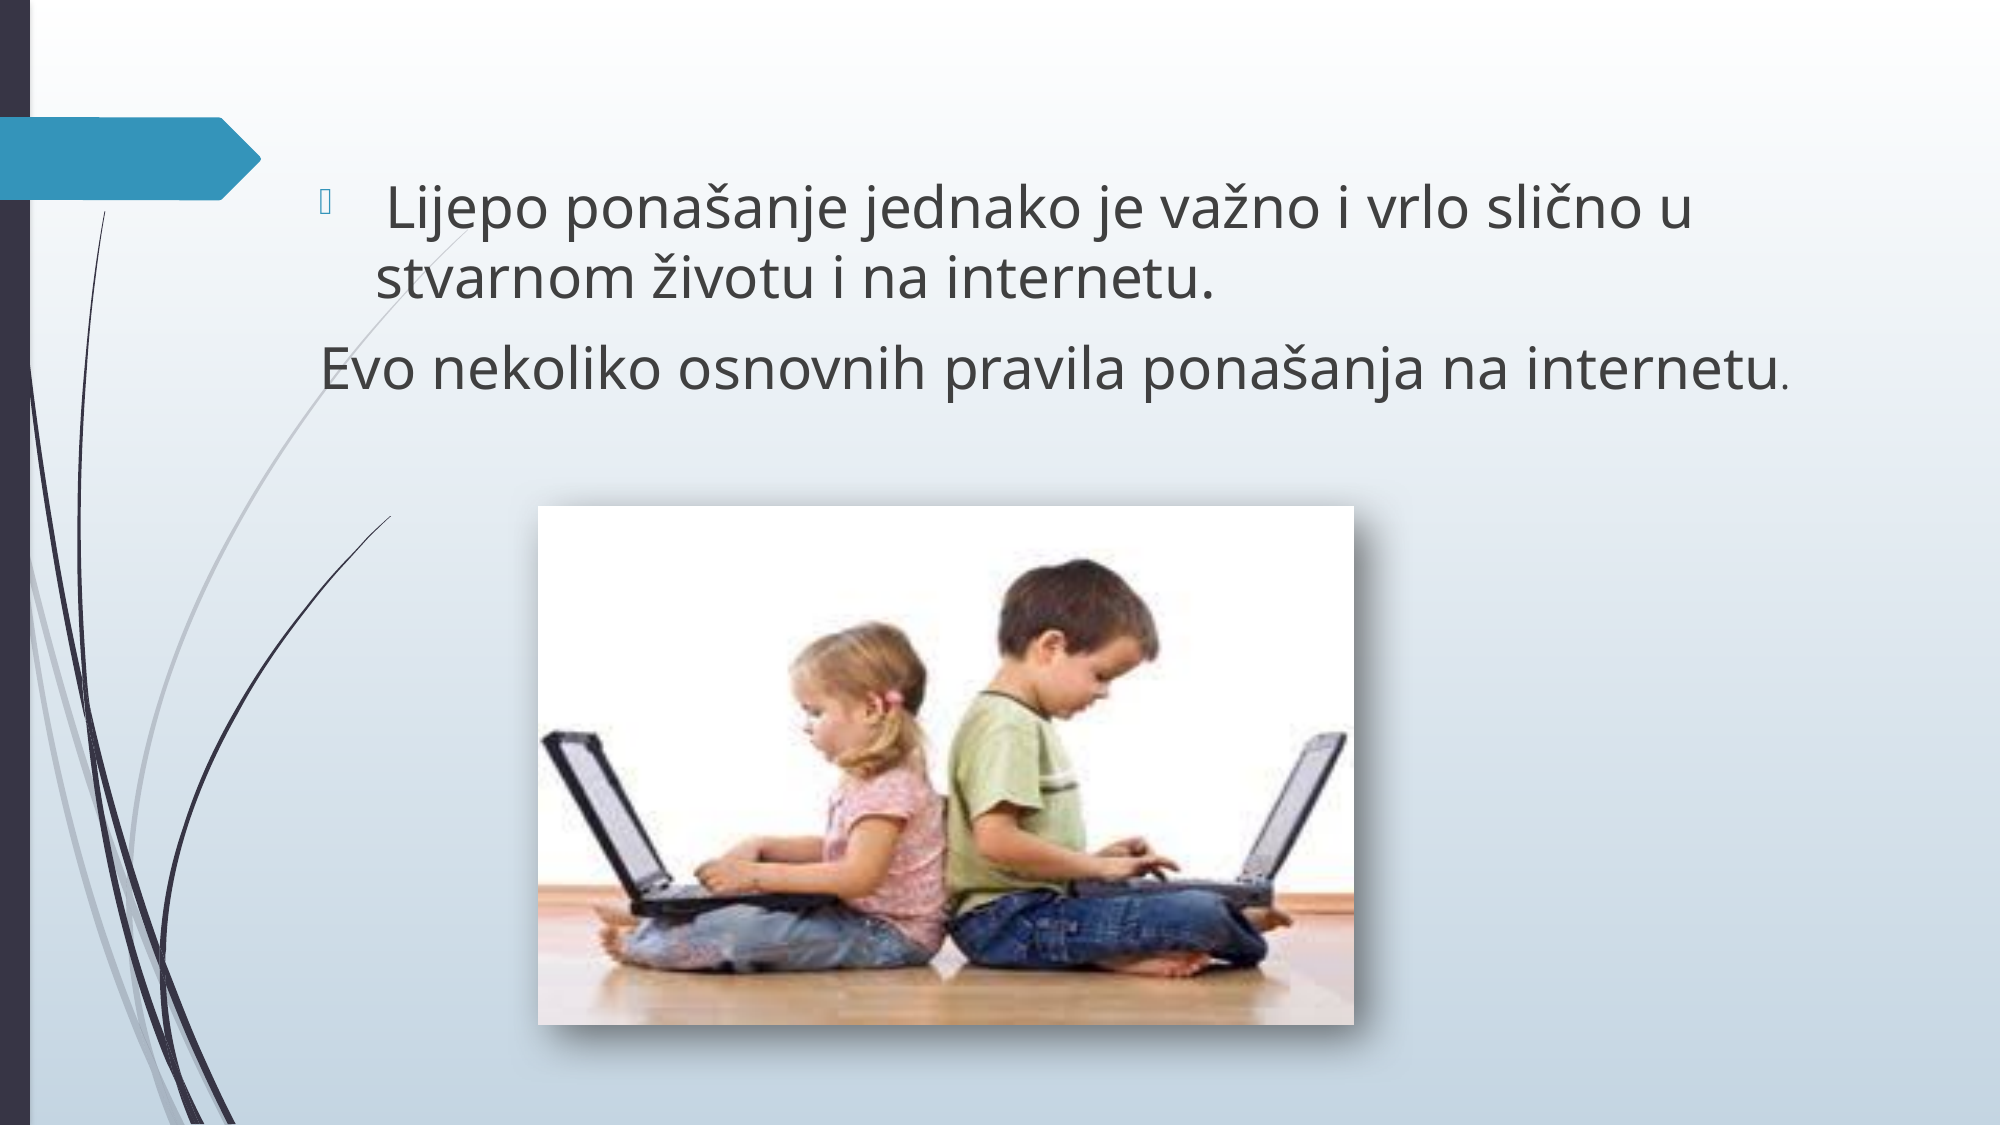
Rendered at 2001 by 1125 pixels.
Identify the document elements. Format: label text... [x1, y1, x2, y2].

picture [537, 506, 1355, 1025]
list Lijepo ponašanje jednako je važno i vrlo slično u stvarnom životu i na internetu. Evo nekoliko osnovnih pravila ponašanja na internetu. [304, 97, 1888, 970]
